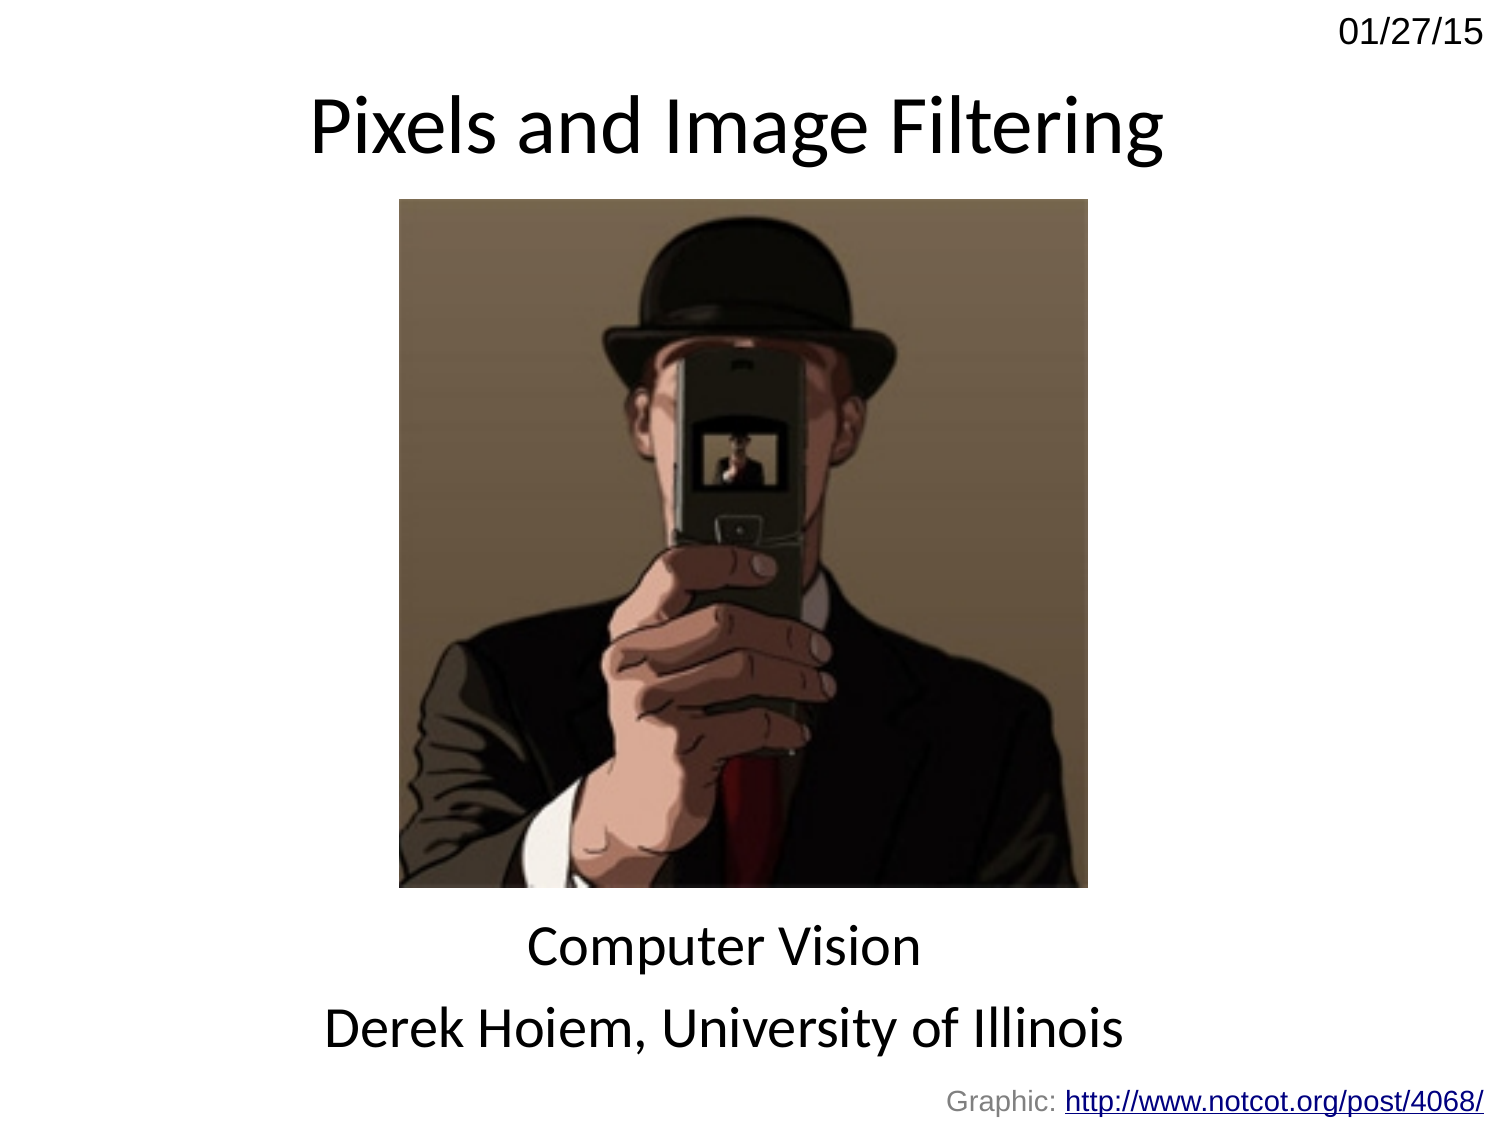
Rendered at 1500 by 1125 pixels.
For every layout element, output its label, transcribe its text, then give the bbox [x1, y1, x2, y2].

text_box Graphic: http://www.notcot.org/post/4068/ [931, 1074, 1500, 1125]
picture [399, 199, 1088, 888]
text_box 01/27/15 [1323, 0, 1499, 60]
title Pixels and Image Filtering [99, 0, 1376, 242]
subtitle Computer Vision Derek Hoiem, University of Illinois [199, 899, 1251, 1076]
